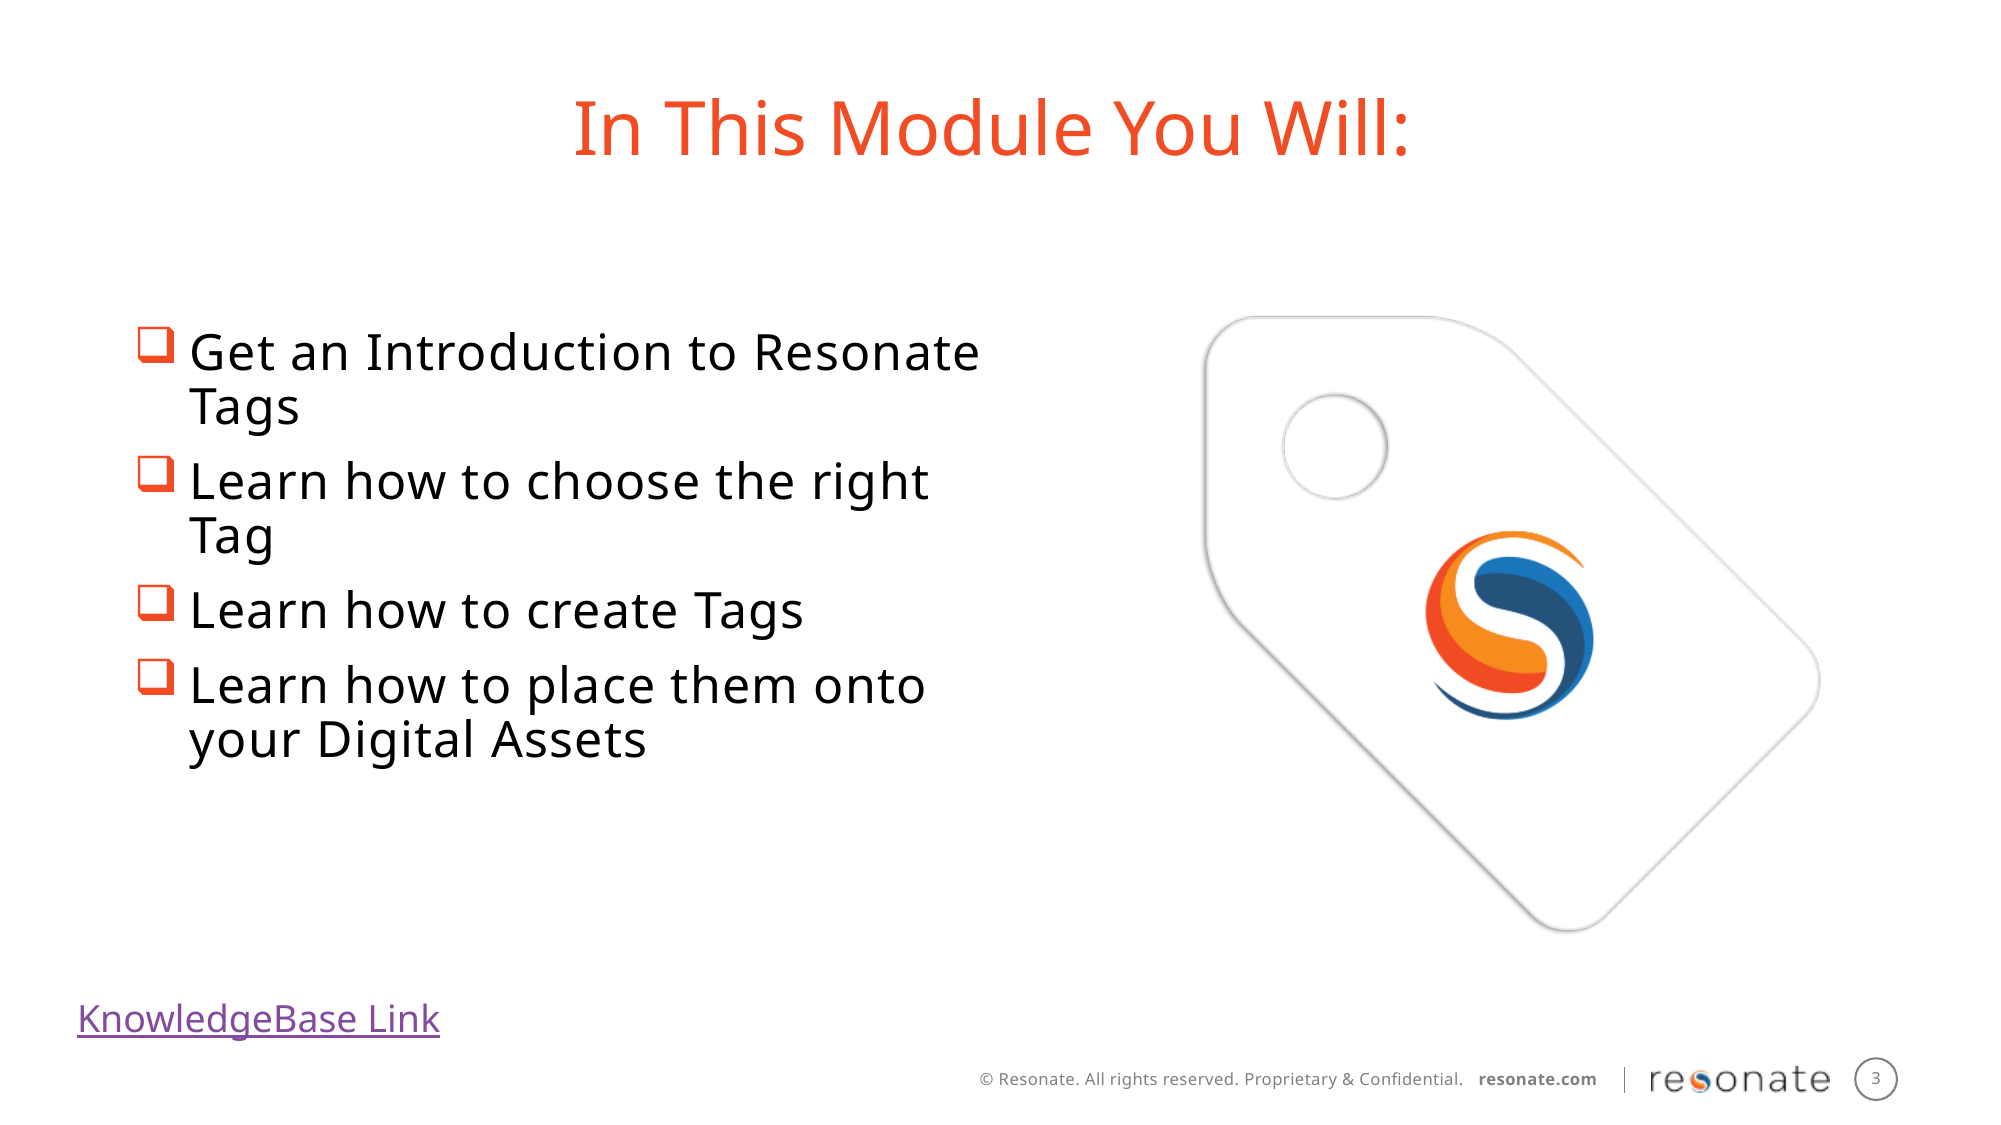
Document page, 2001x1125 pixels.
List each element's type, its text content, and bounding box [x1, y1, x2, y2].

picture [1651, 1066, 1830, 1093]
list In This Module You Will: [110, 79, 1894, 184]
list Get an Introduction to Resonate Tags Learn how to choose the right Tag Learn how to create Tags Learn how to place them onto your Digital Assets [118, 320, 1007, 871]
picture [1199, 312, 1825, 937]
text_box KnowledgeBase Link [62, 987, 500, 1054]
